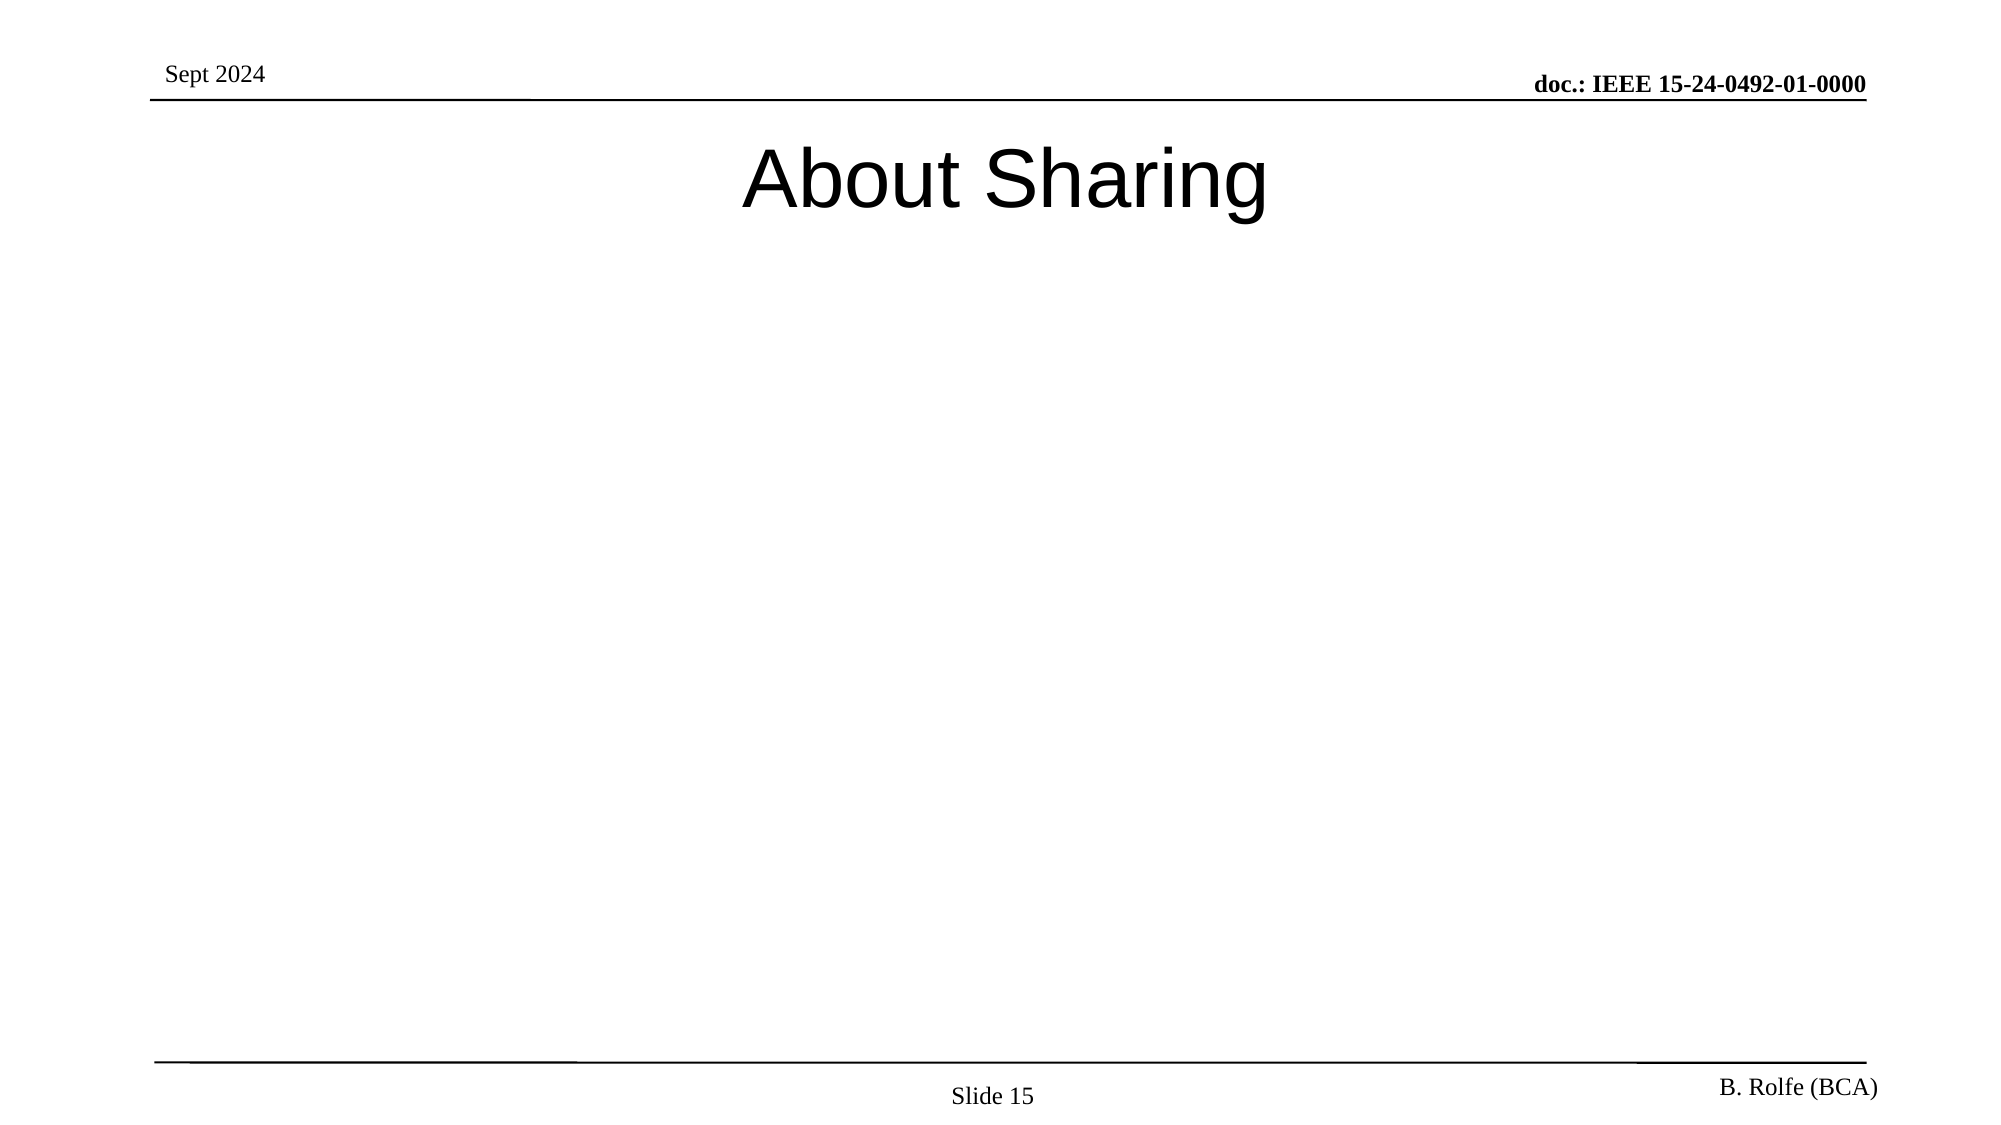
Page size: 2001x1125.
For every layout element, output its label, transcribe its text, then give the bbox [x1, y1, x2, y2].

slide_number Slide 15 [921, 1075, 1065, 1115]
title About Sharing [148, 112, 1865, 237]
